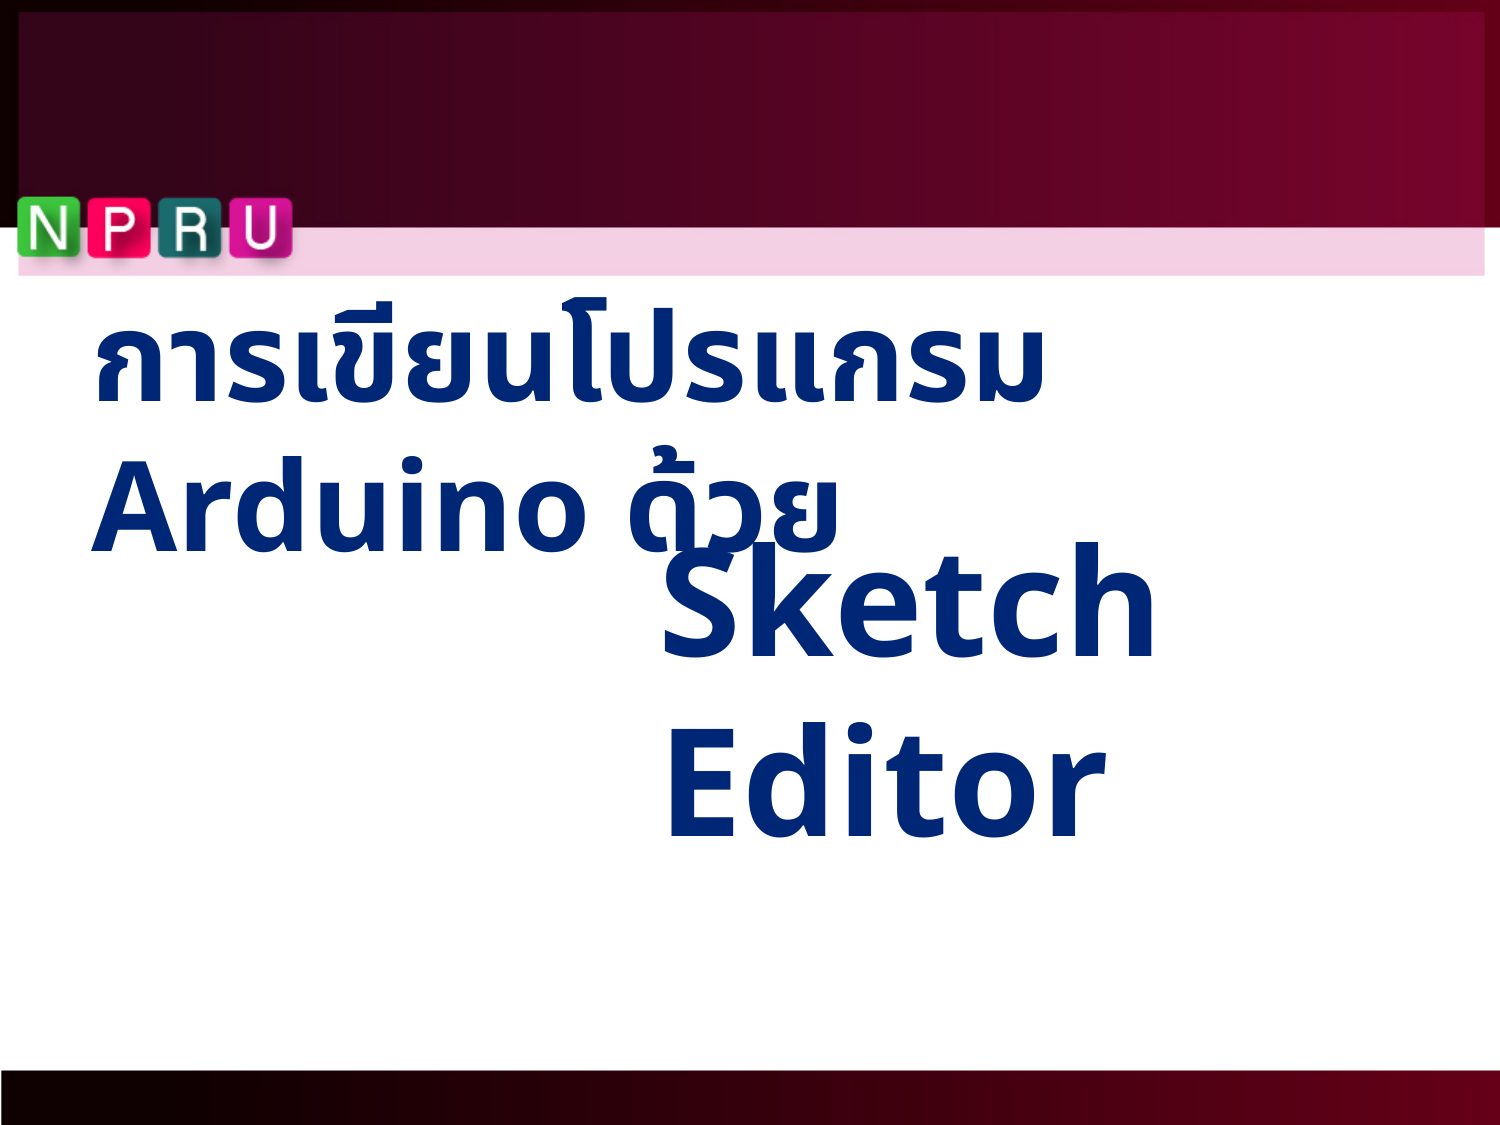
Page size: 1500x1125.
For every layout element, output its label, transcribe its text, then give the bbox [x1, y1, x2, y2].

text_box Sketch Editor [643, 633, 1306, 740]
title การเขียนโปรแกรม Arduino ด้วย [76, 373, 1235, 480]
picture [0, 0, 1500, 1125]
